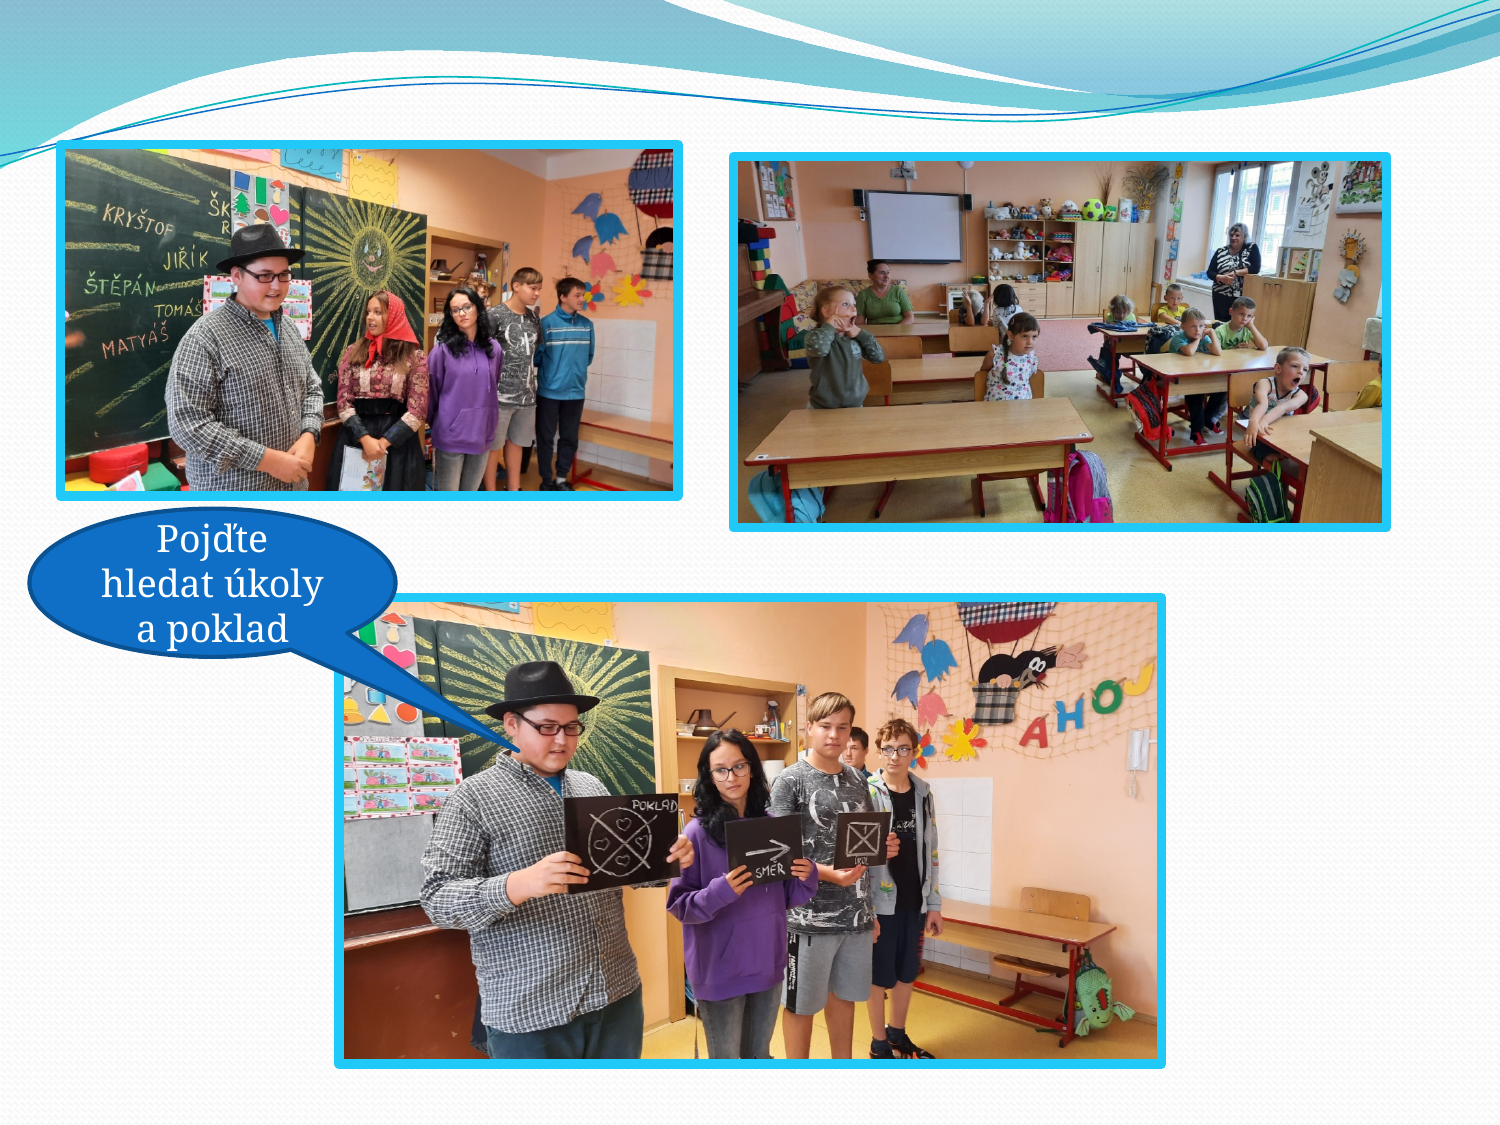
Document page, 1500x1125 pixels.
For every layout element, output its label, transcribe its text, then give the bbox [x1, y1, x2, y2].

text_box Pojďte hledat úkoly a poklad [27, 506, 398, 673]
picture [64, 148, 674, 492]
picture [737, 160, 1383, 524]
picture [343, 601, 1157, 1060]
